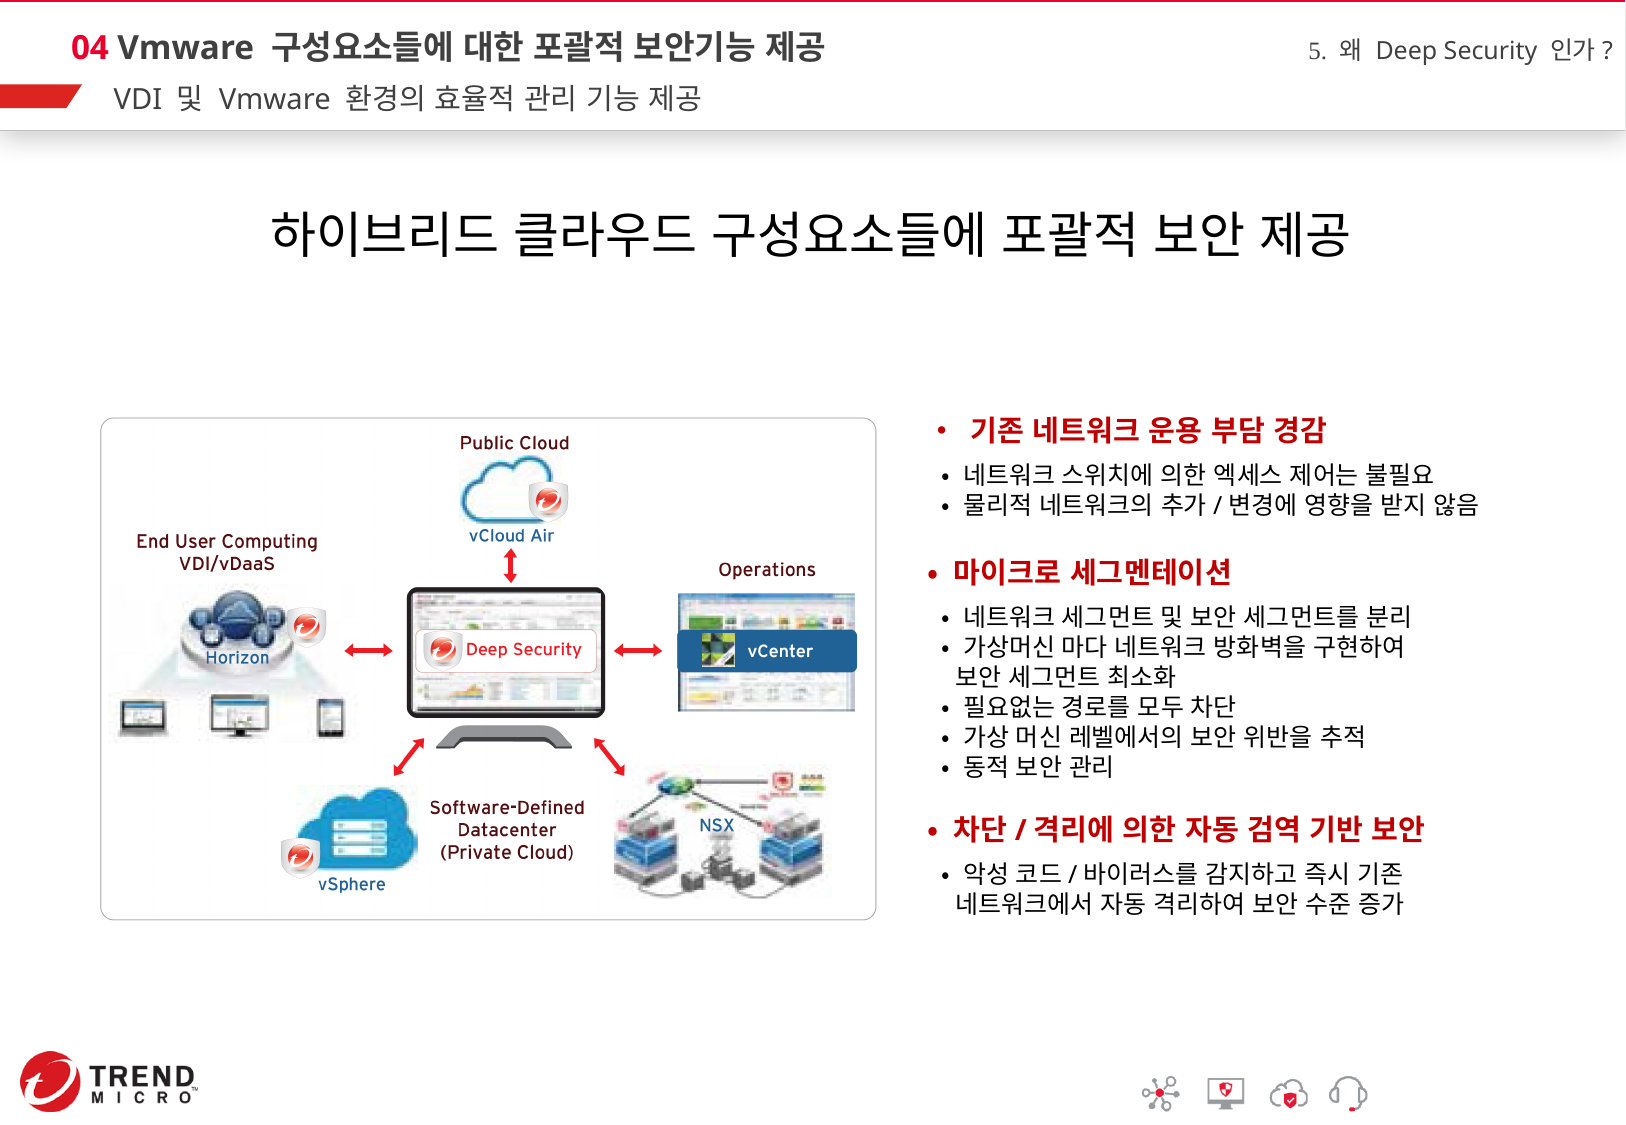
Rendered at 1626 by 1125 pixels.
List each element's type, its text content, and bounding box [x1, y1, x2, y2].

text_box • 기존 네트워크 운용 부담 경감 • 네트워크 스위치에 의한 엑세스 제어는 불필요 • 물리적 네트워크의 추가/변경에 영향을 받지 않음 • 마이크로 세그멘테이션 • 네트워크 세그먼트 및 보안 세그먼트를 분리 • 가상머신 마다 네트워크 방화벽을 구현하여 보안 세그먼트 최소화 • 필요없는 경로를 모두 차단 • 가상 머신 레벨에서의 보안 위반을 추적 • 동적 보안 관리 • 차단/격리에 의한 자동 검역 기반 보안 • 악성 코드/바이러스를 감지하고 즉시 기존 네트워크에서 자동 격리하여 보안 수준 증가 [912, 404, 1562, 926]
text_box 04 Vmware 구성요소들에 대한 포괄적 보안기능 제공 VDI 및 Vmware 환경의 효율적 관리 기능 제공 [56, 8, 842, 124]
picture [1267, 1078, 1308, 1110]
picture [1328, 1075, 1368, 1114]
picture [1206, 1077, 1247, 1111]
picture [1139, 1075, 1182, 1114]
picture [97, 414, 878, 922]
picture [20, 1051, 198, 1112]
text_box 5. 왜 Deep Security 인가? [1293, 7, 1625, 72]
text_box 하이브리드 클라우드 구성요소들에 포괄적 보안 제공 [372, 196, 1250, 272]
